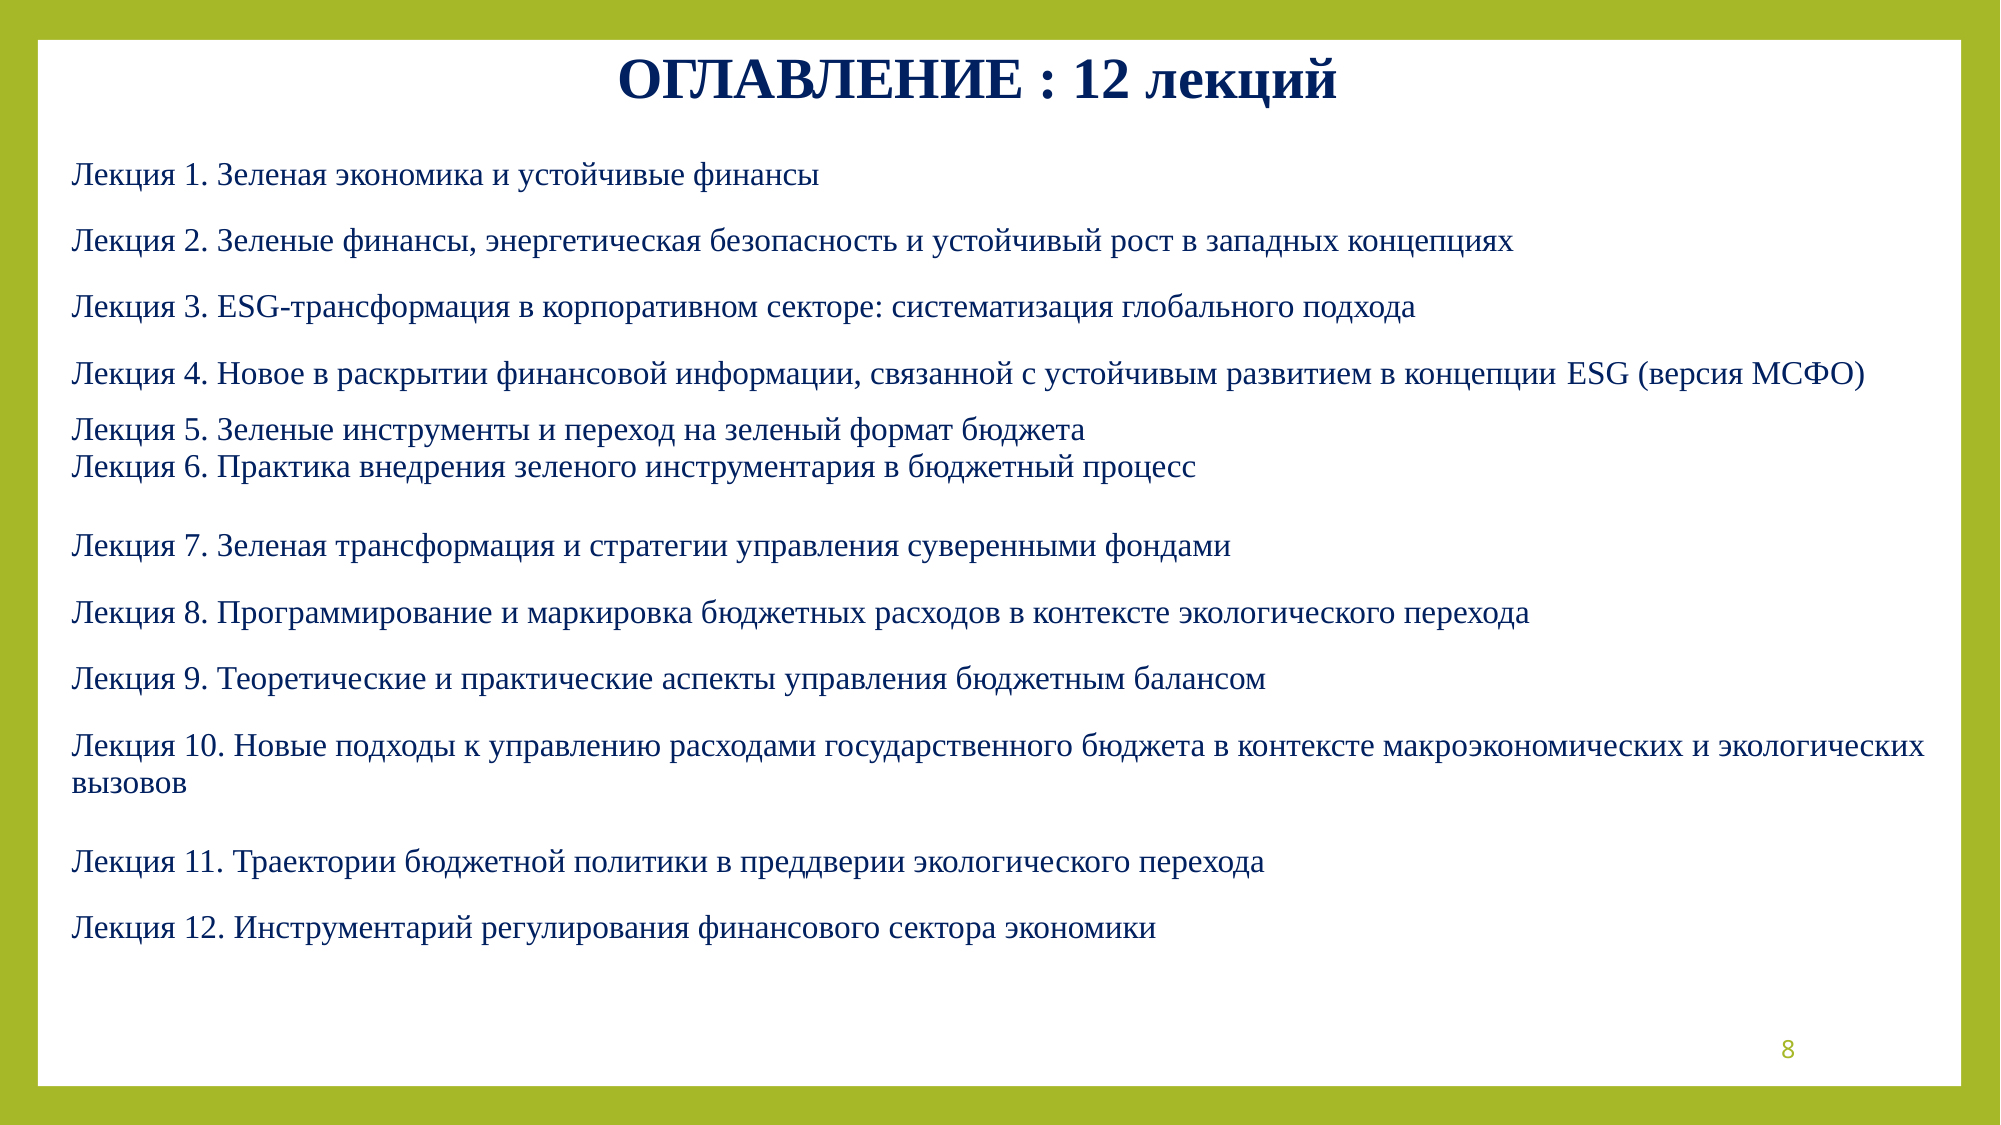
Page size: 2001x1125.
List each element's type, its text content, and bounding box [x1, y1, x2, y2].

table_cell Лекция 7. Зеленая трансформация и стратегии управления суверенными фондами [57, 521, 1951, 585]
table_cell Лекция 10. Новые подходы к управлению расходами государственного бюджета в контексте макроэкономических и экологических вызовов [57, 720, 1951, 834]
table_cell Лекция 4. Новое в раскрытии финансовой информации, связанной с устойчивым развитием в концепции ESG (версия МСФО) [57, 348, 1951, 403]
table_cell Лекция 11. Траектории бюджетной политики в преддверии экологического перехода [57, 836, 1951, 901]
table_cell Лекция 9. Теоретические и практические аспекты управления бюджетным балансом [57, 653, 1951, 718]
table_cell Лекция 5. Зеленые инструменты и переход на зеленый формат бюджета Лекция 6. Практика внедрения зеленого инструментария в бюджетный процесс [57, 404, 1951, 519]
table_cell Лекция 12. Инструментарий регулирования финансового сектора экономики [57, 902, 1951, 998]
title ОГЛАВЛЕНИЕ : 12 лекций [11, 36, 1944, 124]
slide_number 8 [1530, 1020, 1811, 1081]
table_cell Лекция 8. Программирование и маркировка бюджетных расходов в контексте экологического перехода [57, 587, 1951, 652]
table_cell Лекция 3. ESG-трансформация в корпоративном секторе: систематизация глобального подхода [57, 282, 1951, 346]
table_header Лекция 1. Зеленая экономика и устойчивые финансы [57, 149, 1951, 212]
table_cell Лекция 2. Зеленые финансы, энергетическая безопасность и устойчивый рост в западных концепциях [57, 217, 1951, 280]
